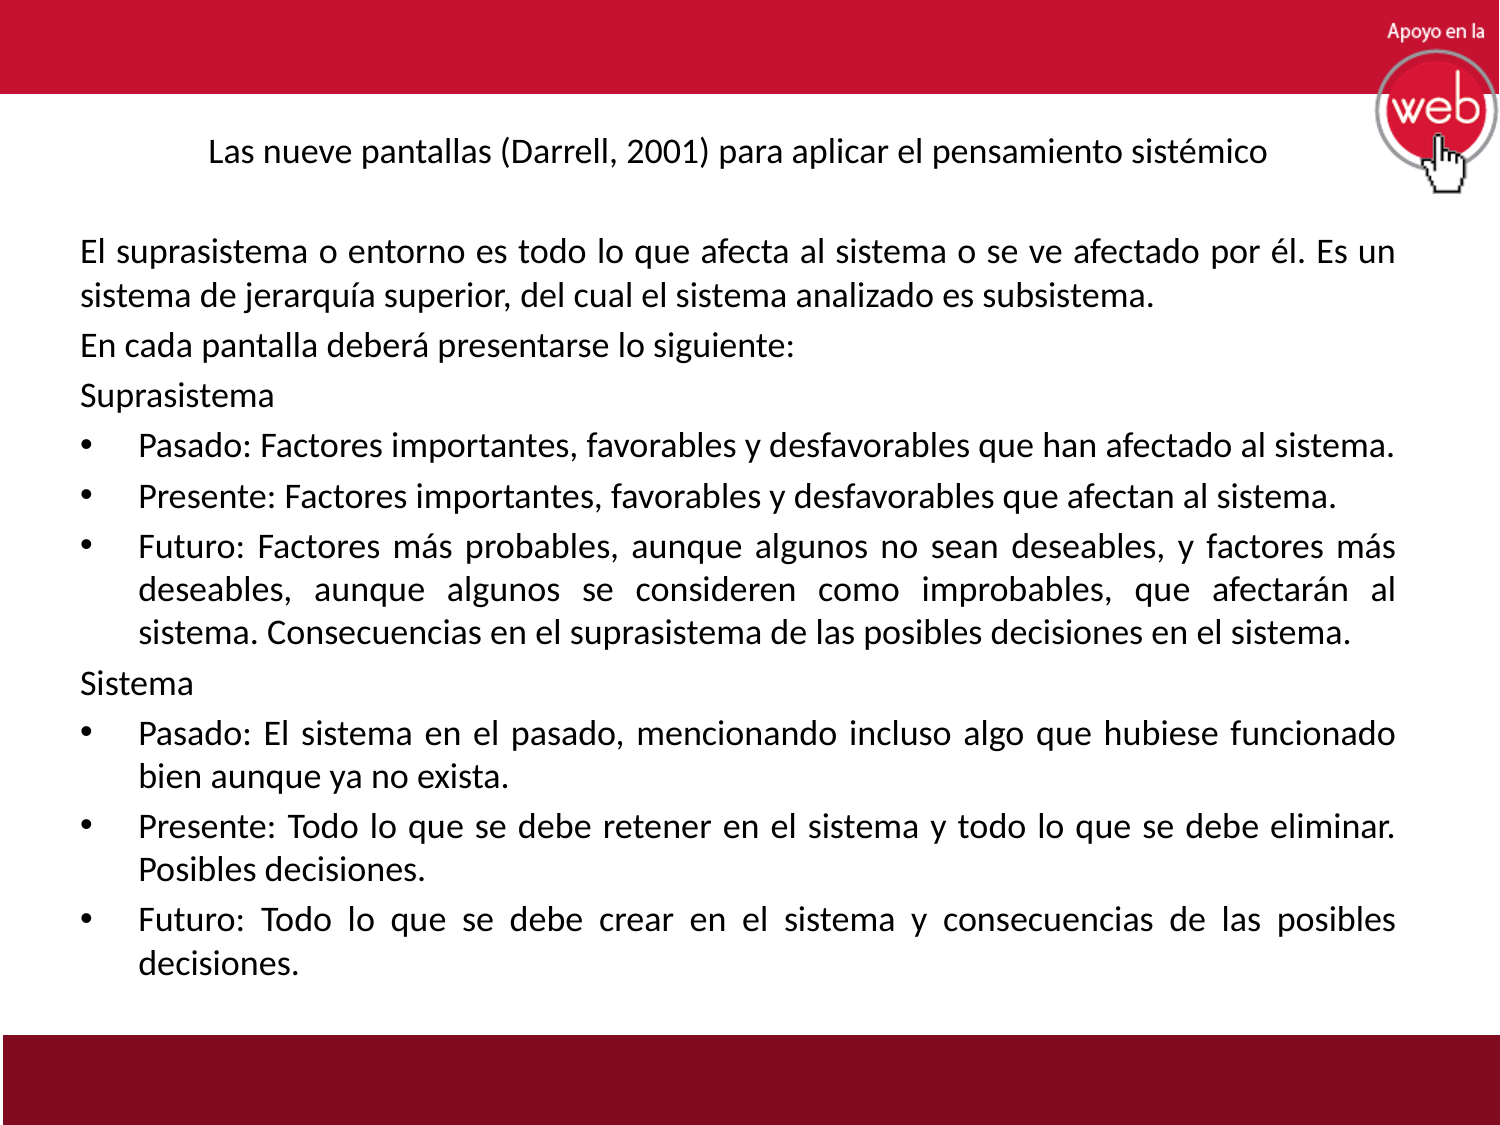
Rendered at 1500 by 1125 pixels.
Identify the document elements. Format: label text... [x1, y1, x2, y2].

list Las nueve pantallas (Darrell, 2001) para aplicar el pensamiento sistémico El suprasistema o entorno es todo lo que afecta al sistema o se ve afectado por él. Es un sistema de jerarquía superior, del cual el sistema analizado es subsistema. En cada pantalla deberá presentarse lo siguiente: Suprasistema Pasado: Factores importantes, favorables y desfavorables que han afectado al sistema. Presente: Factores importantes, favorables y desfavorables que afectan al sistema. Futuro: Factores más probables, aunque algunos no sean deseables, y factores más deseables, aunque algunos se consideren como improbables, que afectarán al sistema. Consecuencias en el suprasistema de las posibles decisiones en el sistema. Sistema Pasado: El sistema en el pasado, mencionando incluso algo que hubiese funcionado bien aunque ya no exista. Presente: Todo lo que se debe retener en el sistema y todo lo que se debe eliminar. Posibles decisiones. Futuro: Todo lo que se debe crear en el sistema y consecuencias de las posibles decisiones. [64, 120, 1414, 1035]
picture [0, 0, 1500, 1125]
